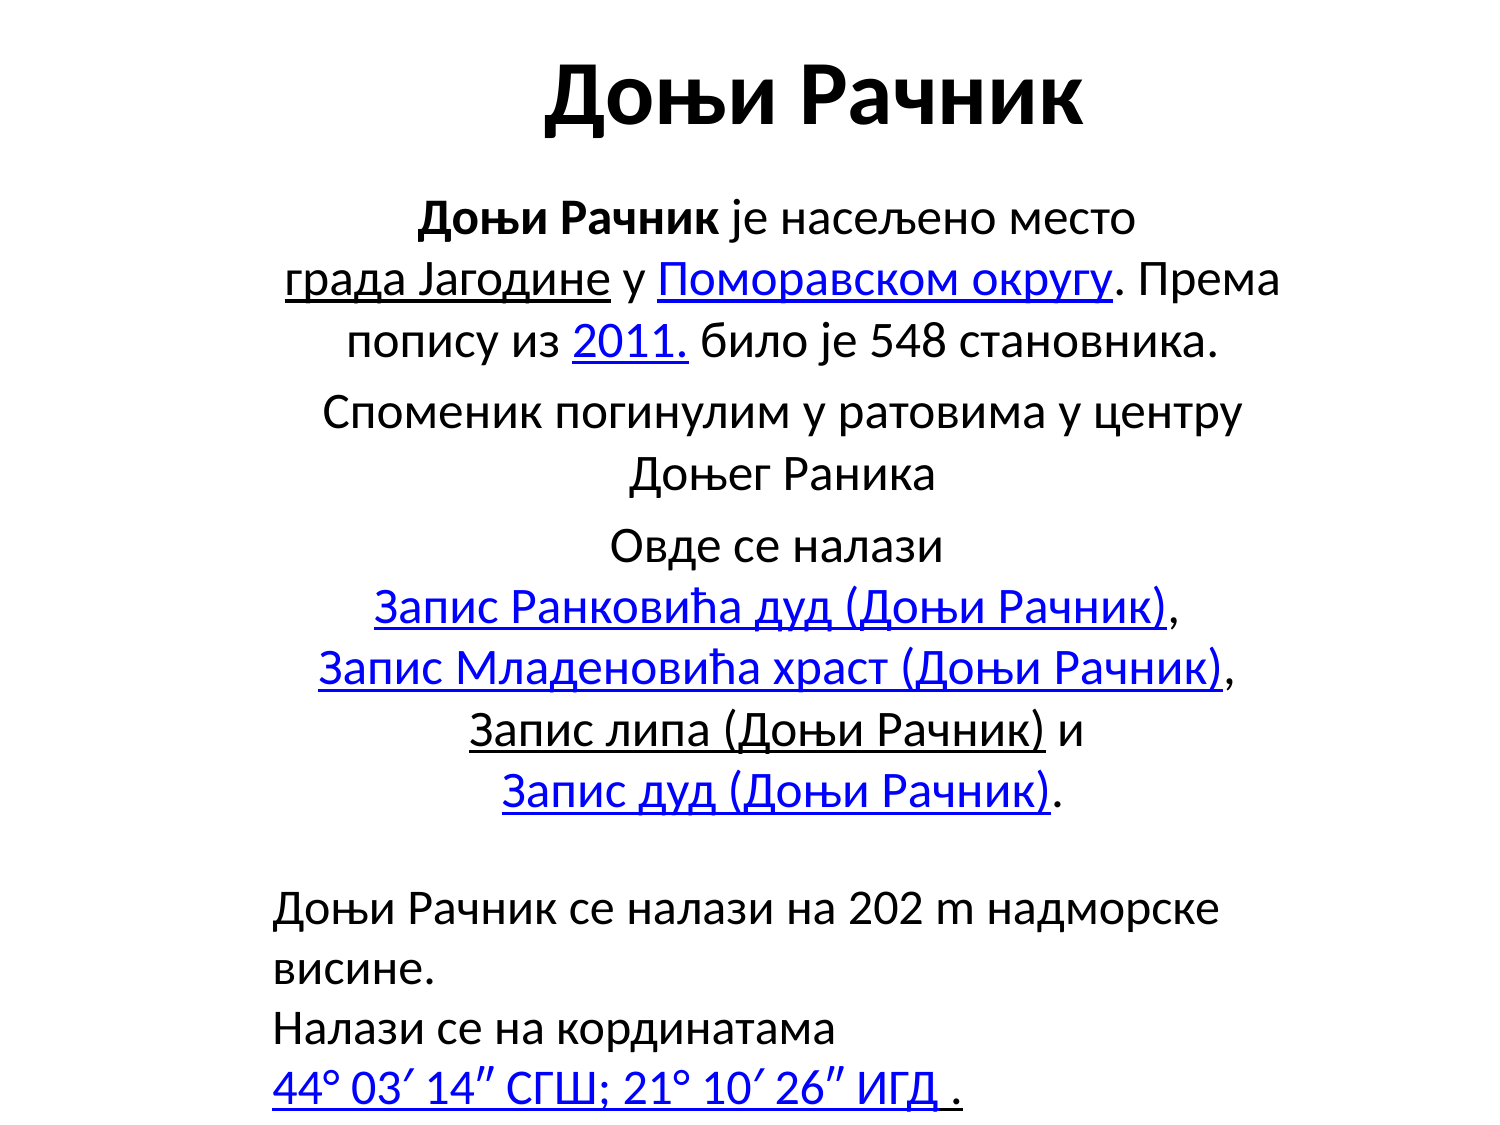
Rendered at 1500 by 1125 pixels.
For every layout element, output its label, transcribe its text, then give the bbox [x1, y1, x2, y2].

text_box Доњи Рачник се налази на 202 m надморске висине. Налази се на кординатама 44° 03′ 14″ СГШ; 21° 10′ 26″ ИГД . [257, 867, 1313, 1122]
title Доњи Рачник [433, 23, 1196, 153]
subtitle Доњи Рачник је насељено место града Јагодине у Поморавском округу. Према попису из 2011. било је 548 становника. Споменик погинулим у ратовима у центру Доњег Раника Овде се налази Запис Ранковића дуд (Доњи Рачник), Запис Младеновића храст (Доњи Рачник), Запис липа (Доњи Рачник) и Запис дуд (Доњи Рачник). [257, 175, 1308, 867]
